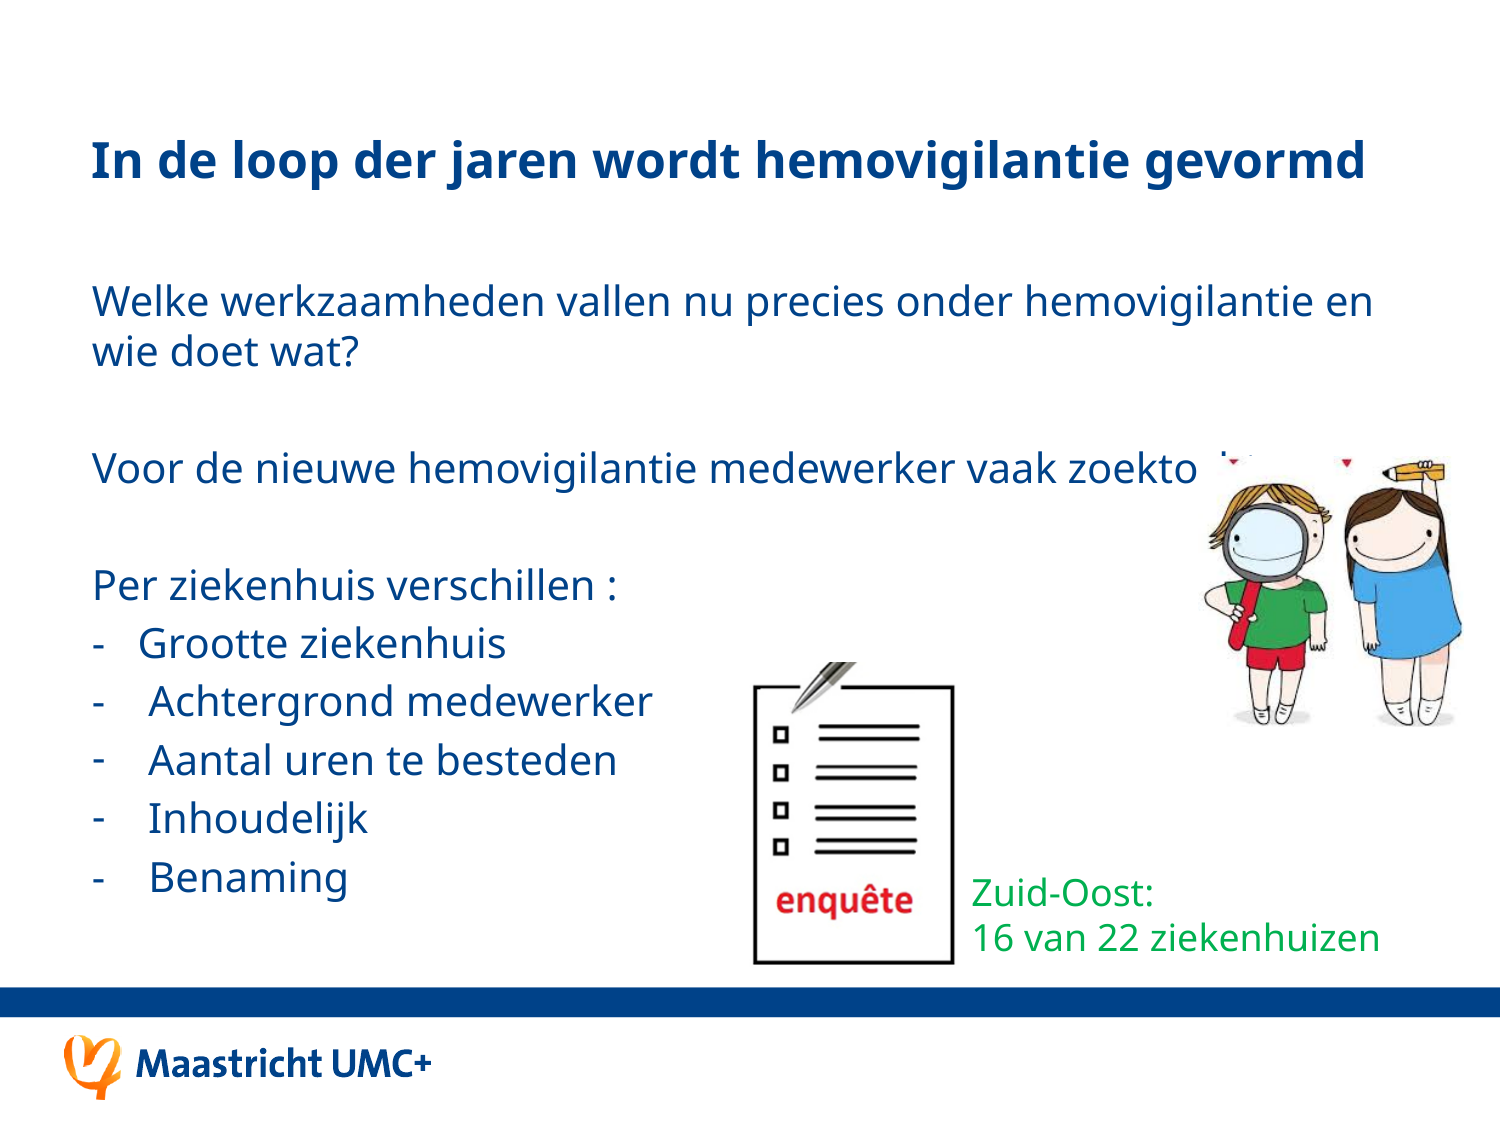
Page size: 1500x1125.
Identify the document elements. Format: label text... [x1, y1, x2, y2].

text_box Zuid-Oost: 16 van 22 ziekenhuizen [966, 861, 1397, 967]
picture [1198, 455, 1464, 735]
list Welke werkzaamheden vallen nu precies onder hemovigilantie en wie doet wat? Voor de nieuwe hemovigilantie medewerker vaak zoektocht Per ziekenhuis verschillen : - Grootte ziekenhuis - Achtergrond medewerker Aantal uren te besteden Inhoudelijk - Benaming [76, 267, 1427, 949]
picture [64, 1034, 122, 1100]
title In de loop der jaren wordt hemovigilantie gevormd [76, 42, 1427, 197]
picture [749, 662, 962, 969]
